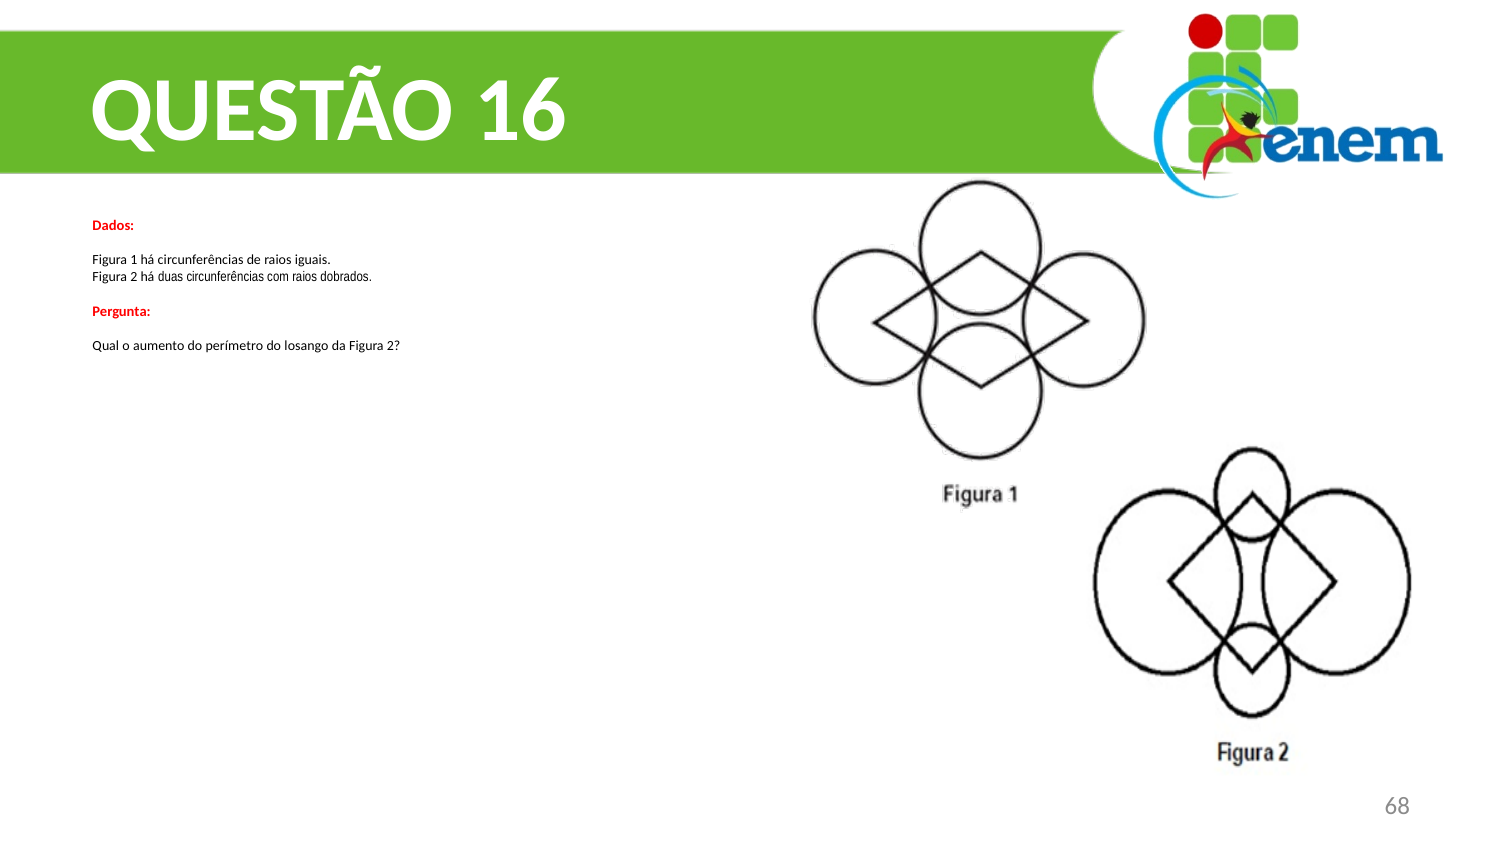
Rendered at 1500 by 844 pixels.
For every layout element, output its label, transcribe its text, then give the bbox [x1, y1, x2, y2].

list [1151, 8, 1446, 201]
title QUESTÃO 16 [75, 33, 1146, 175]
slide_number 68 [1074, 785, 1425, 827]
picture [0, 0, 1500, 844]
text_box Dados: Figura 1 há circunferências de raios iguais. Figura 2 há duas circunferências com raios dobrados. Pergunta: Qual o aumento do perímetro do losango da Figura 2? [74, 208, 809, 802]
